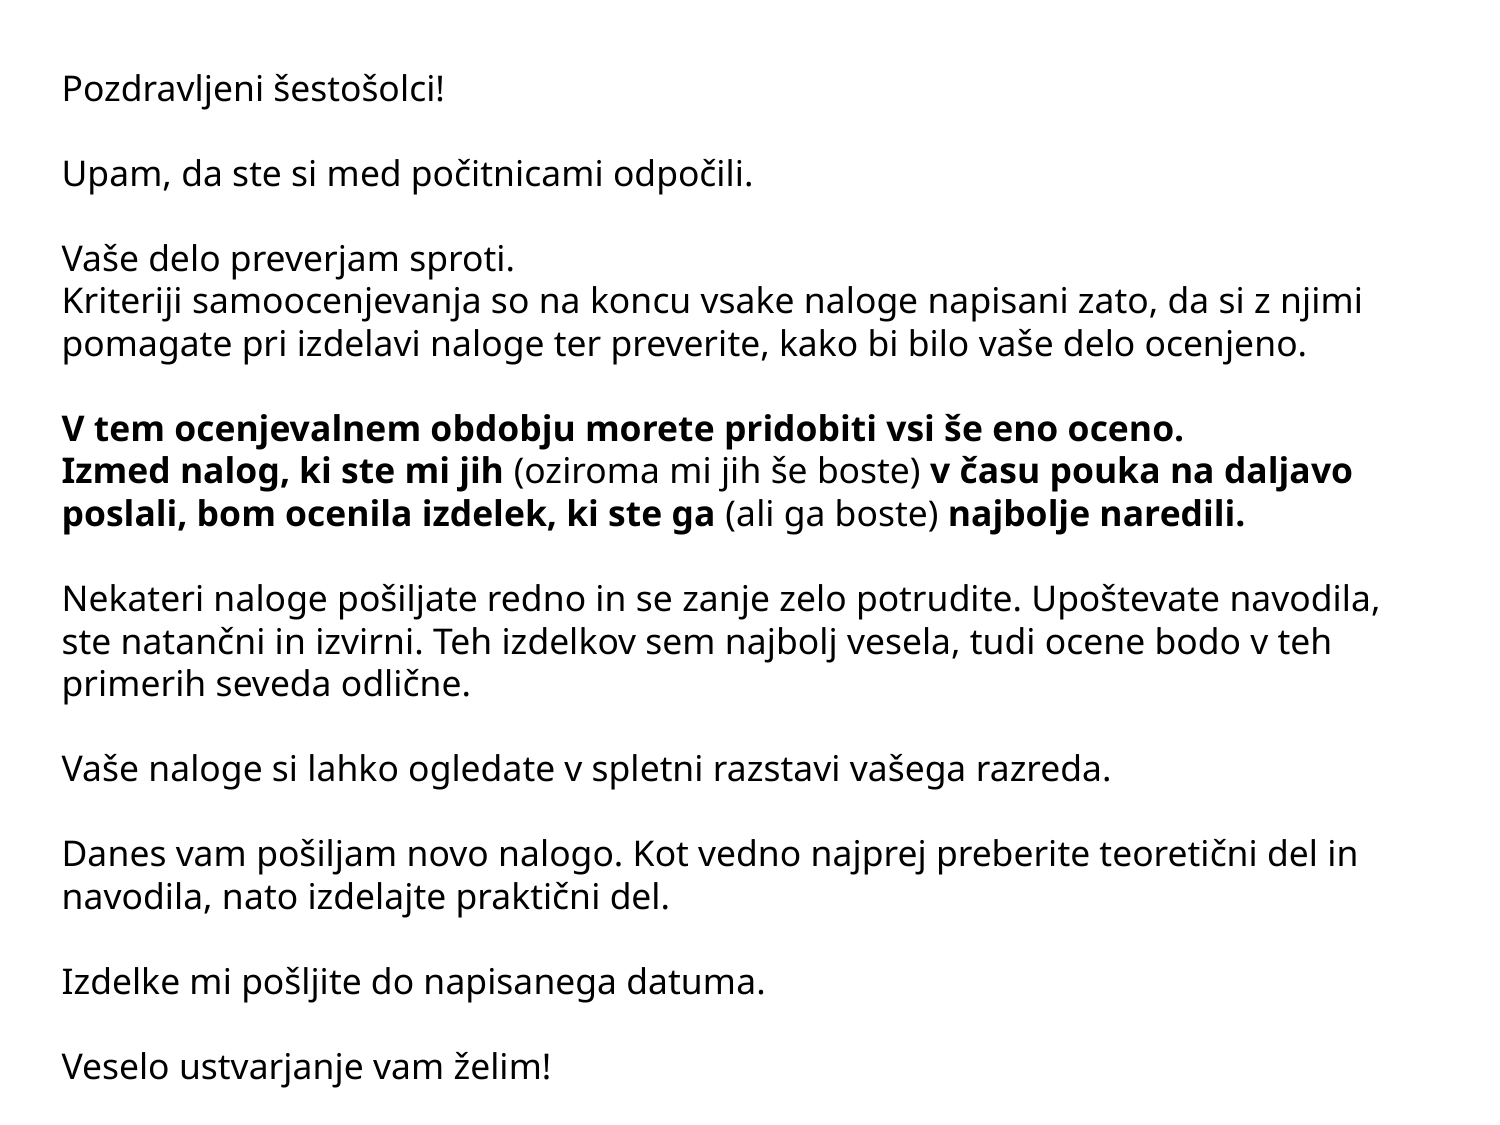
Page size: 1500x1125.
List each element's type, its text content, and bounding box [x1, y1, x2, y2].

text_box Pozdravljeni šestošolci! Upam, da ste si med počitnicami odpočili. Vaše delo preverjam sproti. Kriteriji samoocenjevanja so na koncu vsake naloge napisani zato, da si z njimi pomagate pri izdelavi naloge ter preverite, kako bi bilo vaše delo ocenjeno. V tem ocenjevalnem obdobju morete pridobiti vsi še eno oceno. Izmed nalog, ki ste mi jih (oziroma mi jih še boste) v času pouka na daljavo poslali, bom ocenila izdelek, ki ste ga (ali ga boste) najbolje naredili. Nekateri naloge pošiljate redno in se zanje zelo potrudite. Upoštevate navodila, ste natančni in izvirni. Teh izdelkov sem najbolj vesela, tudi ocene bodo v teh primerih seveda odlične. Vaše naloge si lahko ogledate v spletni razstavi vašega razreda. Danes vam pošiljam novo nalogo. Kot vedno najprej preberite teoretični del in navodila, nato izdelajte praktični del. Izdelke mi pošljite do napisanega datuma. Veselo ustvarjanje vam želim! [46, 58, 1454, 1094]
